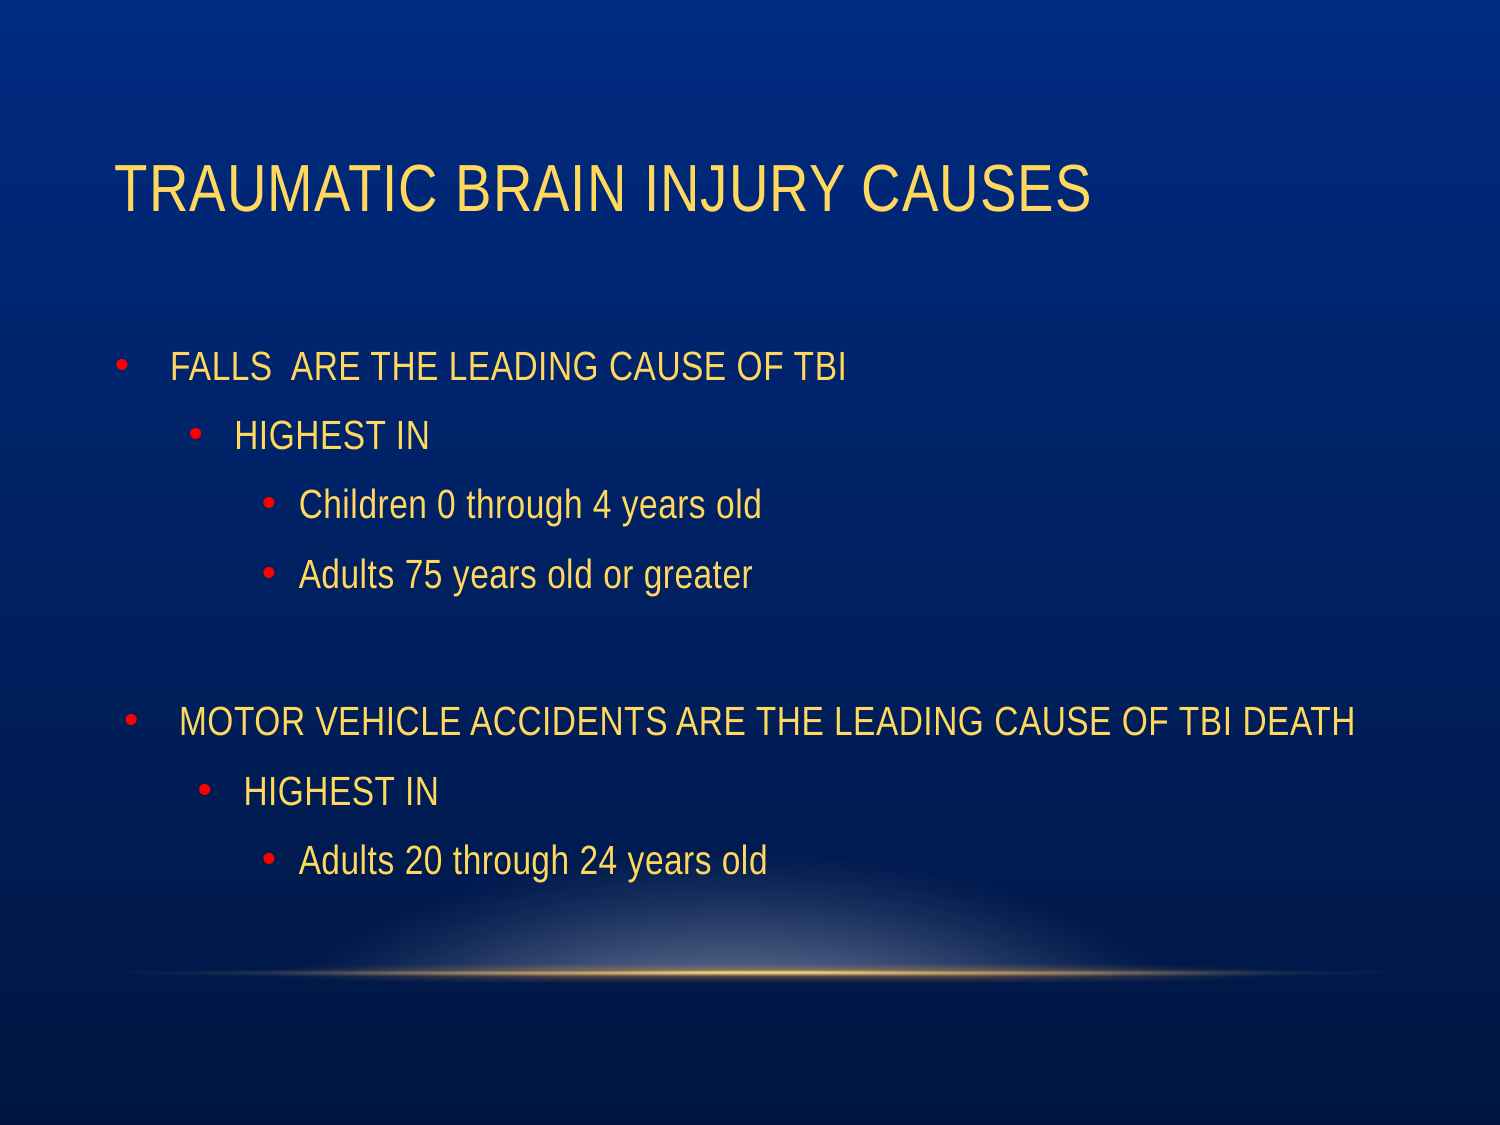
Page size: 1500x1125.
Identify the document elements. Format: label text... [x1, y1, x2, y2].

title TRAUMATIC BRAIN INJURY causes [99, 45, 1400, 233]
list FALLS ARE THE LEADING CAUSE OF TBI HIGHEST IN Children 0 through 4 years old Adults 75 years old or greater MOTOR VEHICLE ACCIDENTS ARE THE LEADING CAUSE OF TBI DEATH HIGHEST IN Adults 20 through 24 years old [99, 262, 1400, 938]
picture [0, 0, 1500, 1125]
